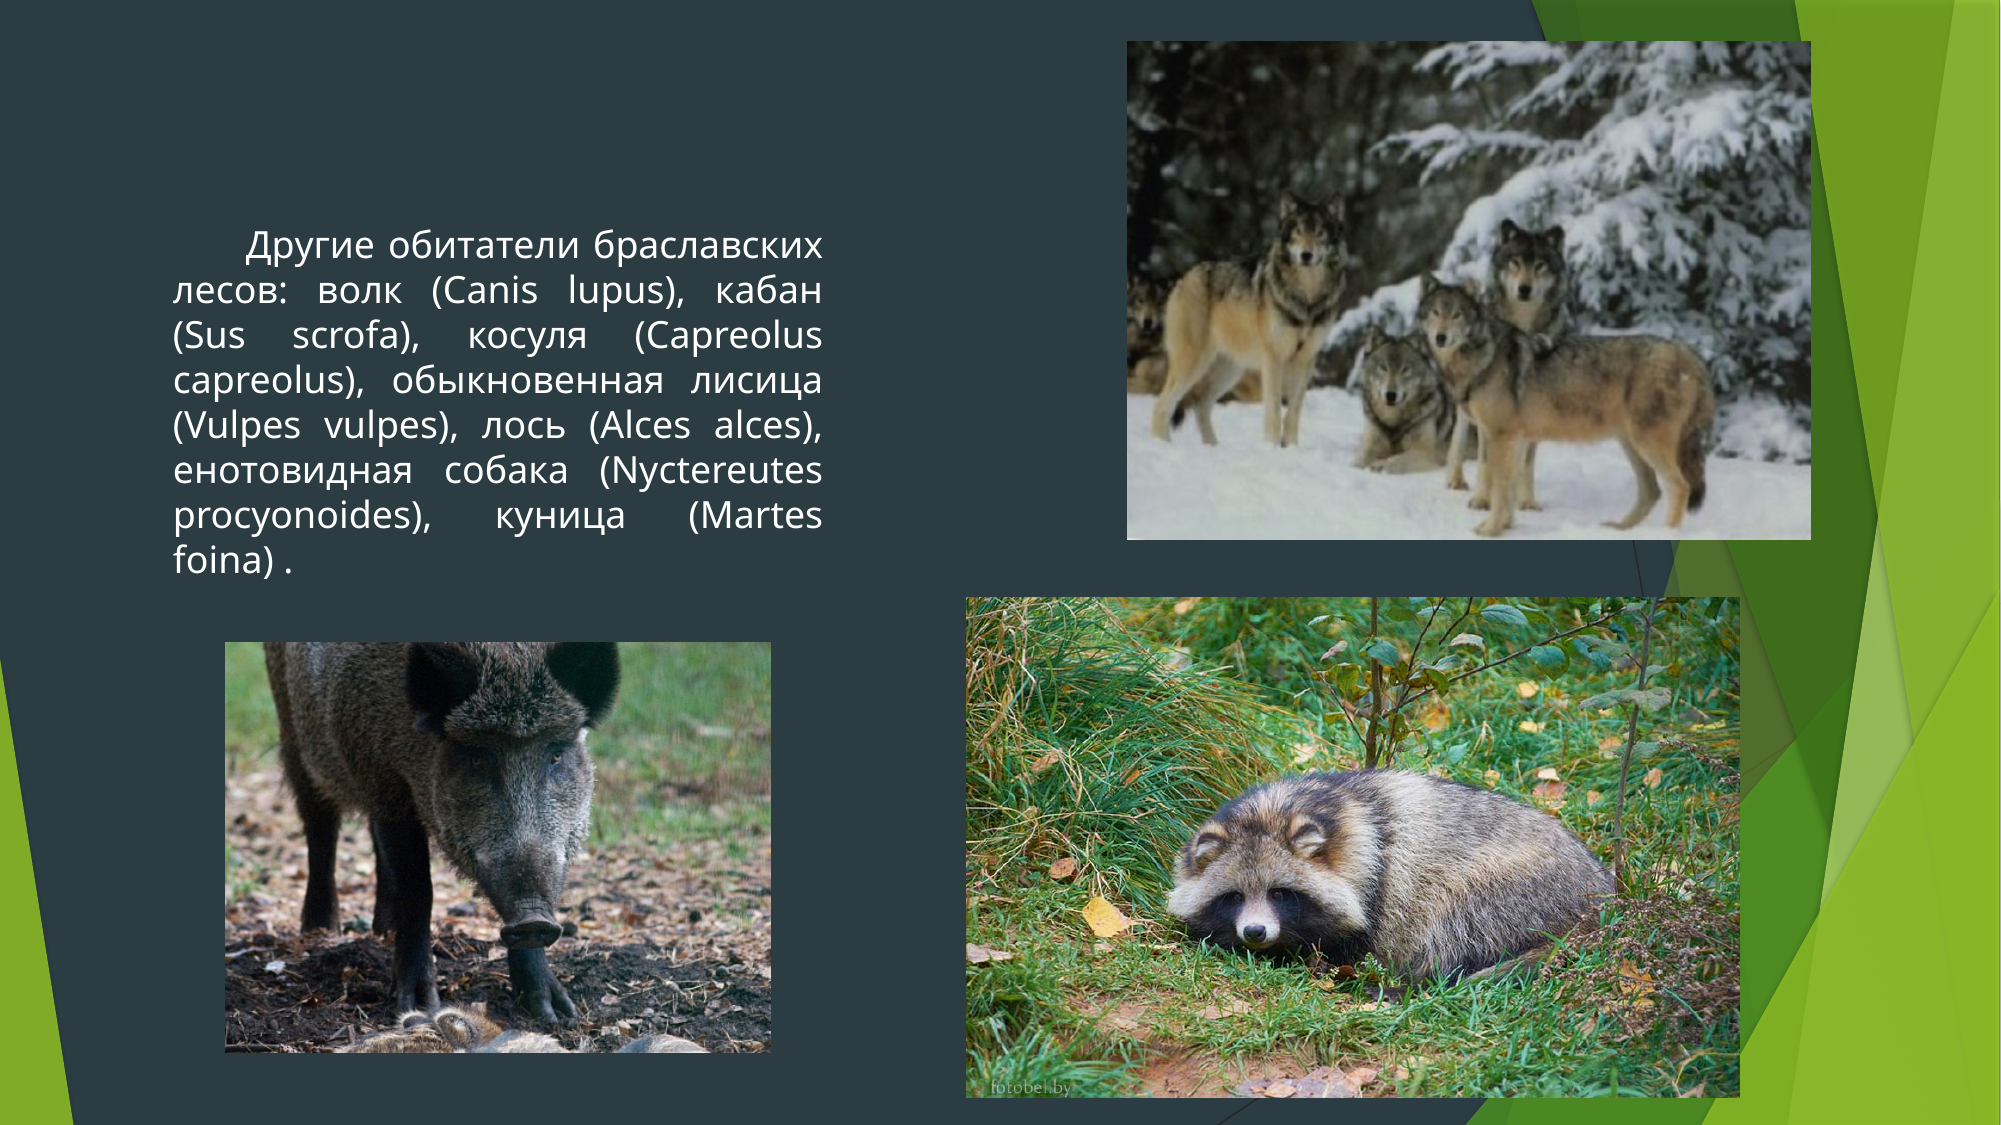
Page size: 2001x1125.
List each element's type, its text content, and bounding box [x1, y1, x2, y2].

picture [1127, 41, 1812, 541]
picture [966, 597, 1741, 1099]
picture [224, 642, 772, 1053]
list Другие обитатели браславских лесов: волк (Canis lupus), кабан (Sus scrofa), косуля (Capreolus capreolus), обыкновенная лисица (Vulpes vulpes), лось (Alces alces), енотовидная собака (Nyctereutes procyonoides), куница (Martes foina) . [157, 214, 839, 866]
